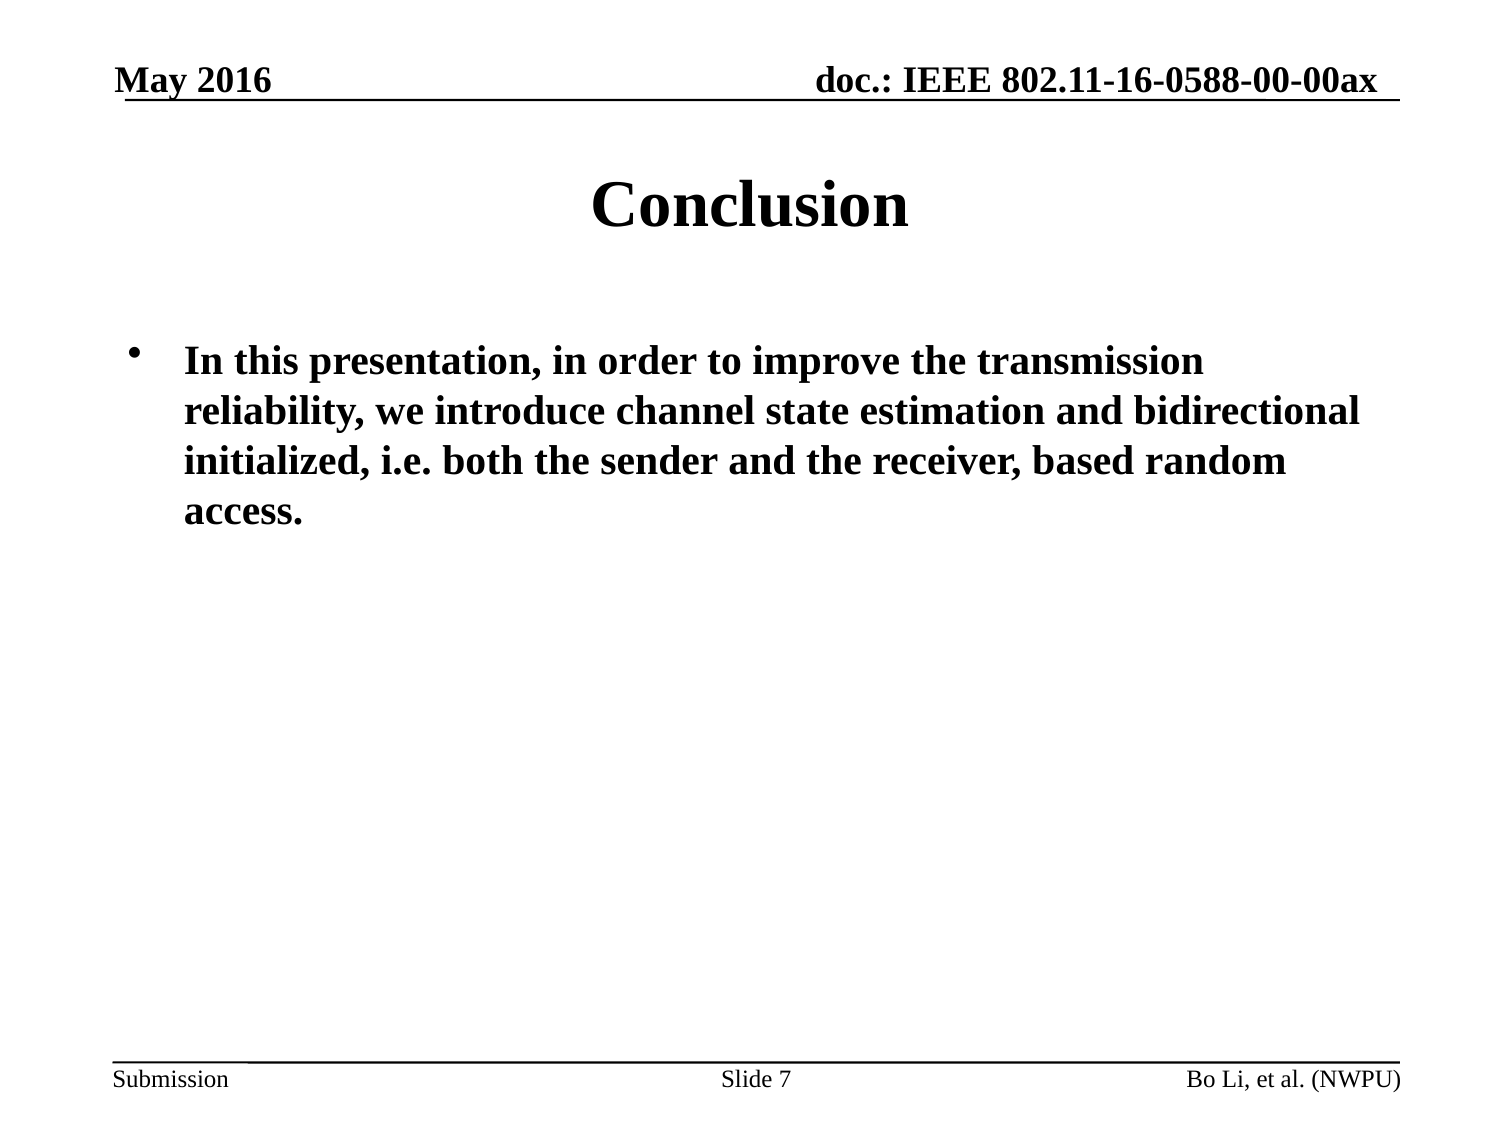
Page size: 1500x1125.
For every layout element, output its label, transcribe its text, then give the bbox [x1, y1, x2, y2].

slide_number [114, 54, 274, 101]
slide_number Slide 7 [712, 1061, 800, 1093]
list In this presentation, in order to improve the transmission reliability, we introduce channel state estimation and bidirectional initialized, i.e. both the sender and the receiver, based random access. [112, 324, 1388, 1001]
footer Bo Li, et al. (NWPU) [1183, 1061, 1402, 1093]
title Conclusion [112, 112, 1388, 288]
